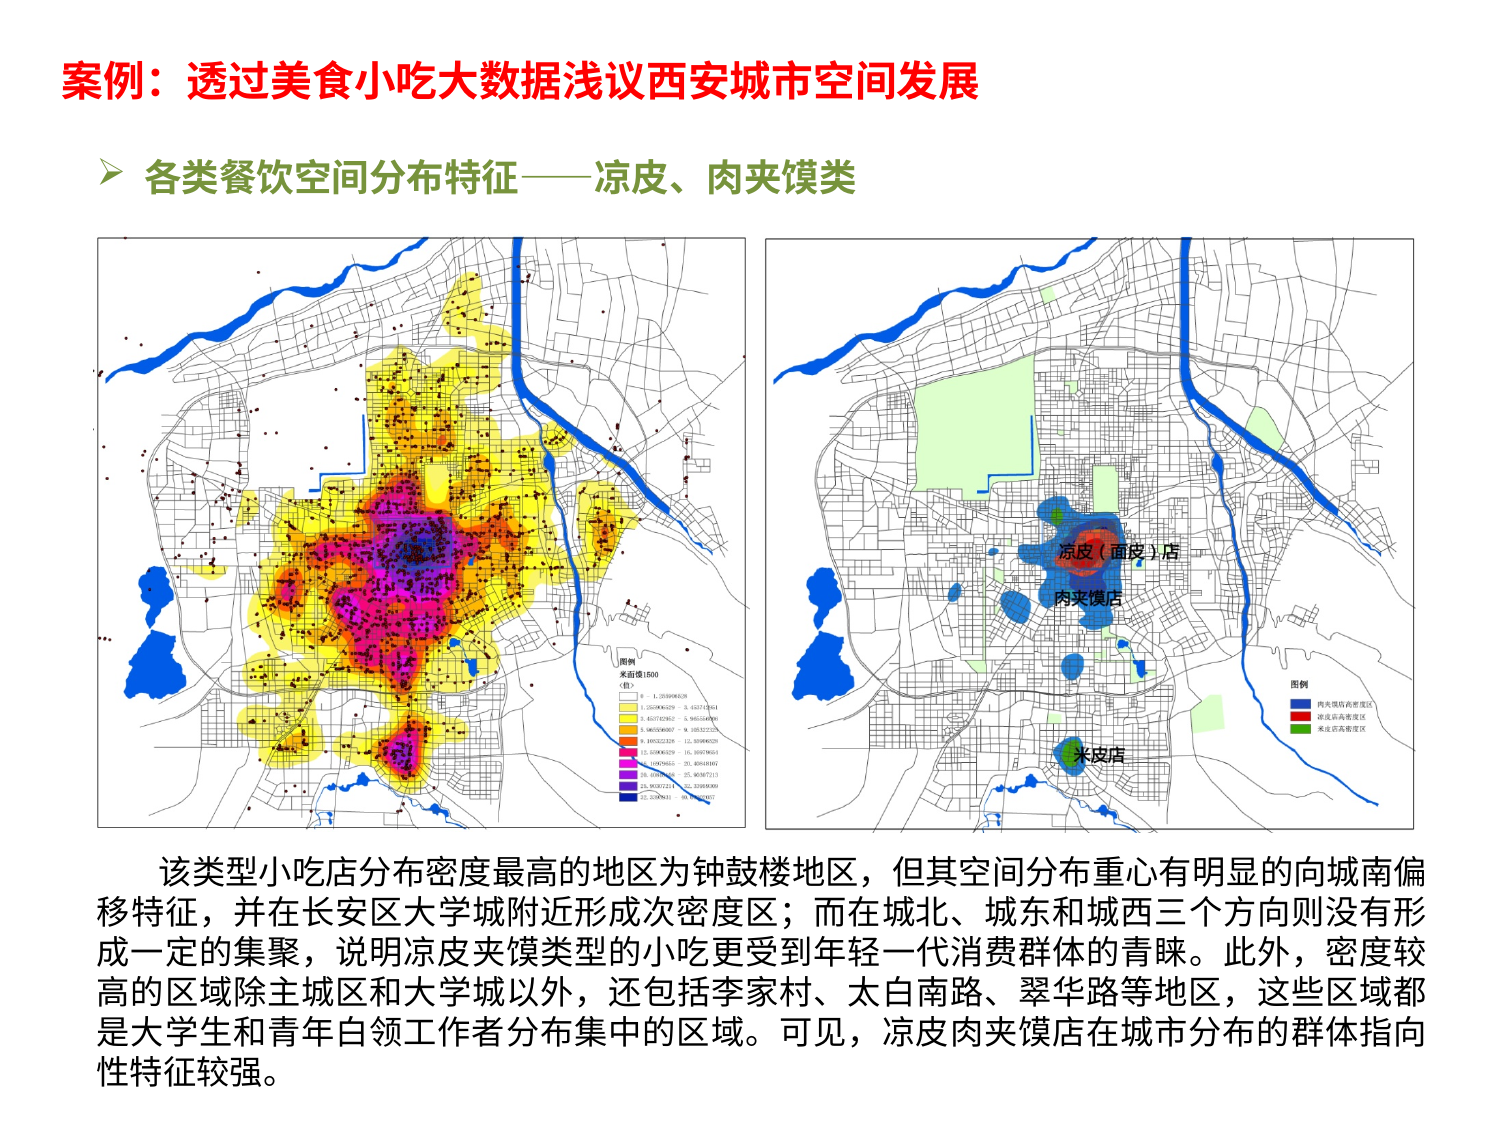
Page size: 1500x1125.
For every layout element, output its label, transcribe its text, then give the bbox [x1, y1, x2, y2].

text_box 该类型小吃店分布密度最高的地区为钟鼓楼地区，但其空间分布重心有明显的向城南偏移特征，并在长安区大学城附近形成次密度区；而在城北、城东和城西三个方向则没有形成一定的集聚，说明凉皮夹馍类型的小吃更受到年轻一代消费群体的青睐。此外，密度较高的区域除主城区和大学城以外，还包括李家村、太白南路、翠华路等地区，这些区域都是大学生和青年白领工作者分布集中的区域。可见，凉皮肉夹馍店在城市分布的群体指向性特征较强。 [82, 844, 1442, 1099]
text_box 各类餐饮空间分布特征——凉皮、肉夹馍类 [81, 123, 1407, 207]
text_box 案例：透过美食小吃大数据浅议西安城市空间发展 [46, 46, 1454, 112]
picture [761, 234, 1419, 833]
picture [93, 233, 751, 832]
